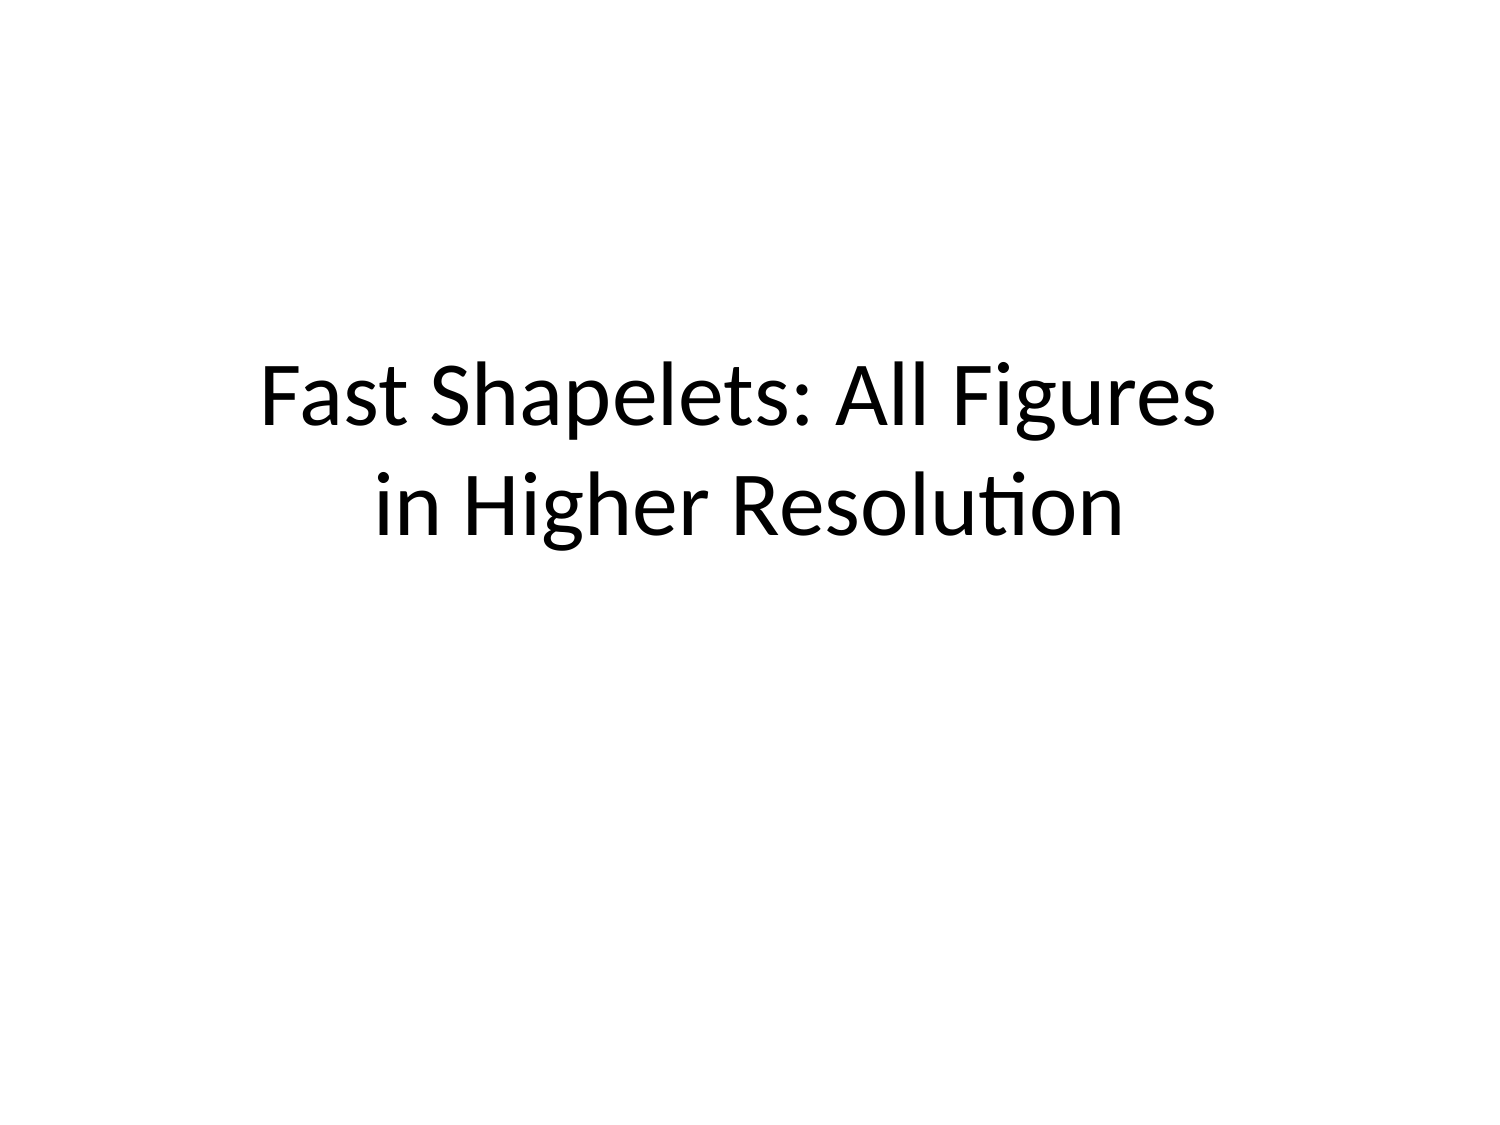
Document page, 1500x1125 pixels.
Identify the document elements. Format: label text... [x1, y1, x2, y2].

title Fast Shapelets: All Figures in Higher Resolution [75, 350, 1425, 538]
